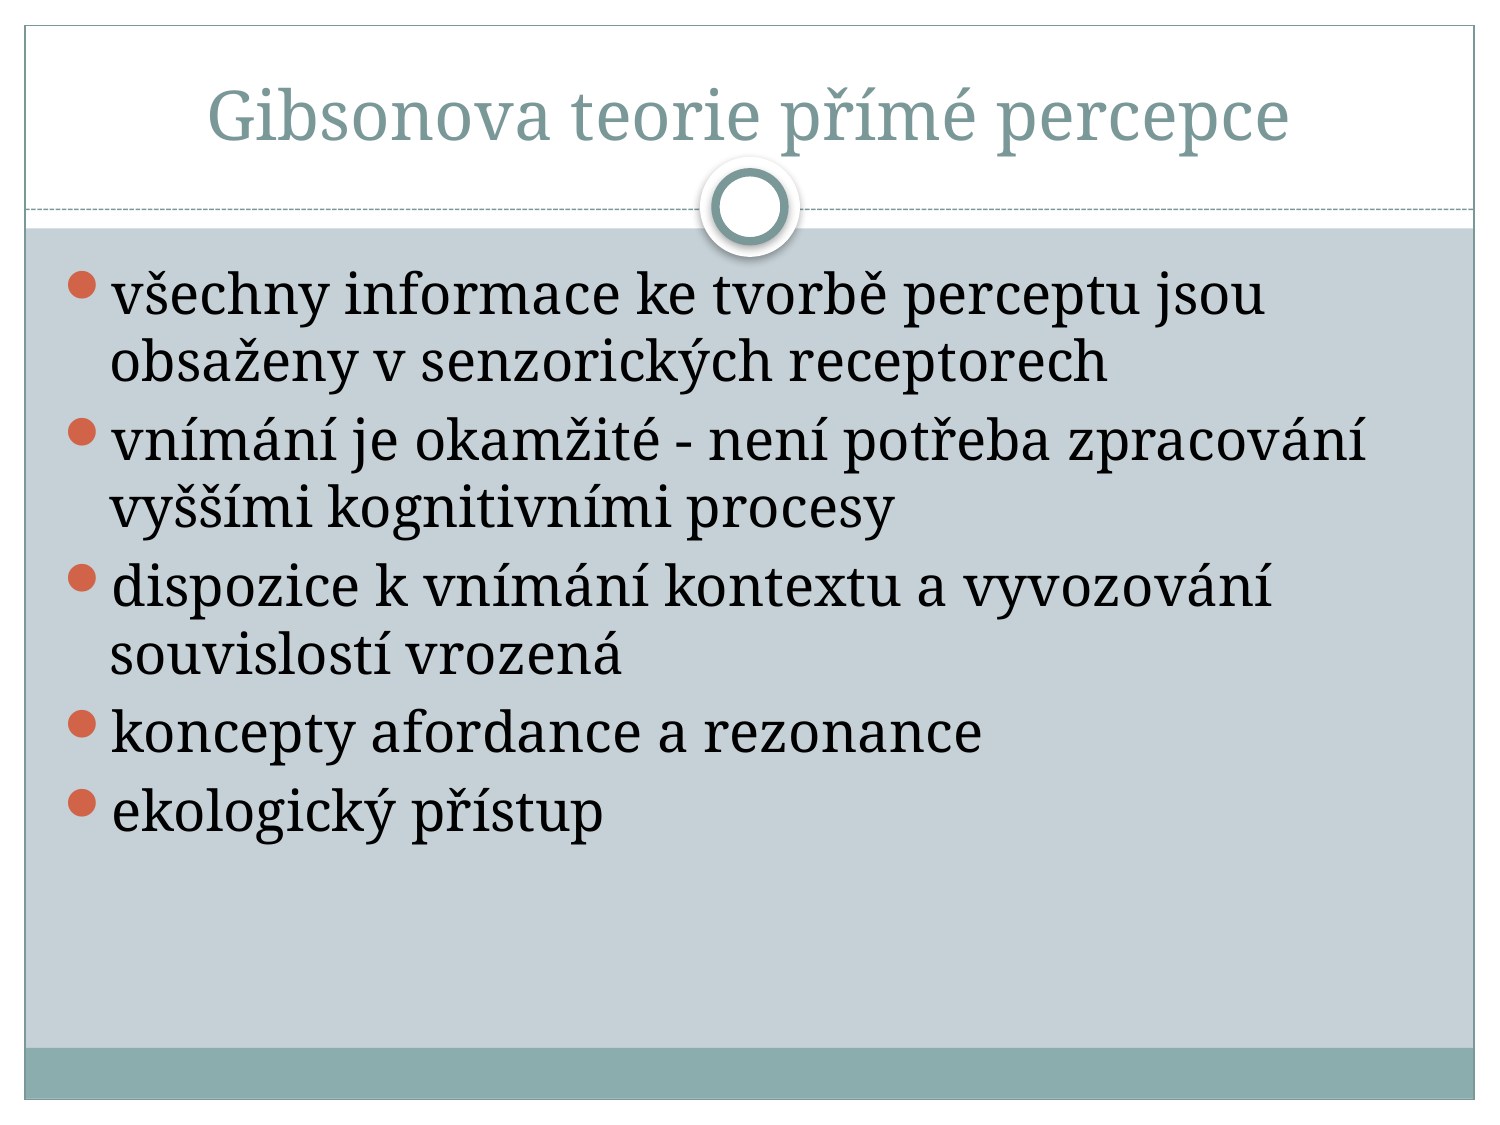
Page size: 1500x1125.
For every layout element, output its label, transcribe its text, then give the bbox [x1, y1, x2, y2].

title Gibsonova teorie přímé percepce [49, 37, 1450, 162]
list všechny informace ke tvorbě perceptu jsou obsaženy v senzorických receptorech vnímání je okamžité - není potřeba zpracování vyššími kognitivními procesy dispozice k vnímání kontextu a vyvozování souvislostí vrozená koncepty afordance a rezonance ekologický přístup [49, 250, 1445, 1001]
